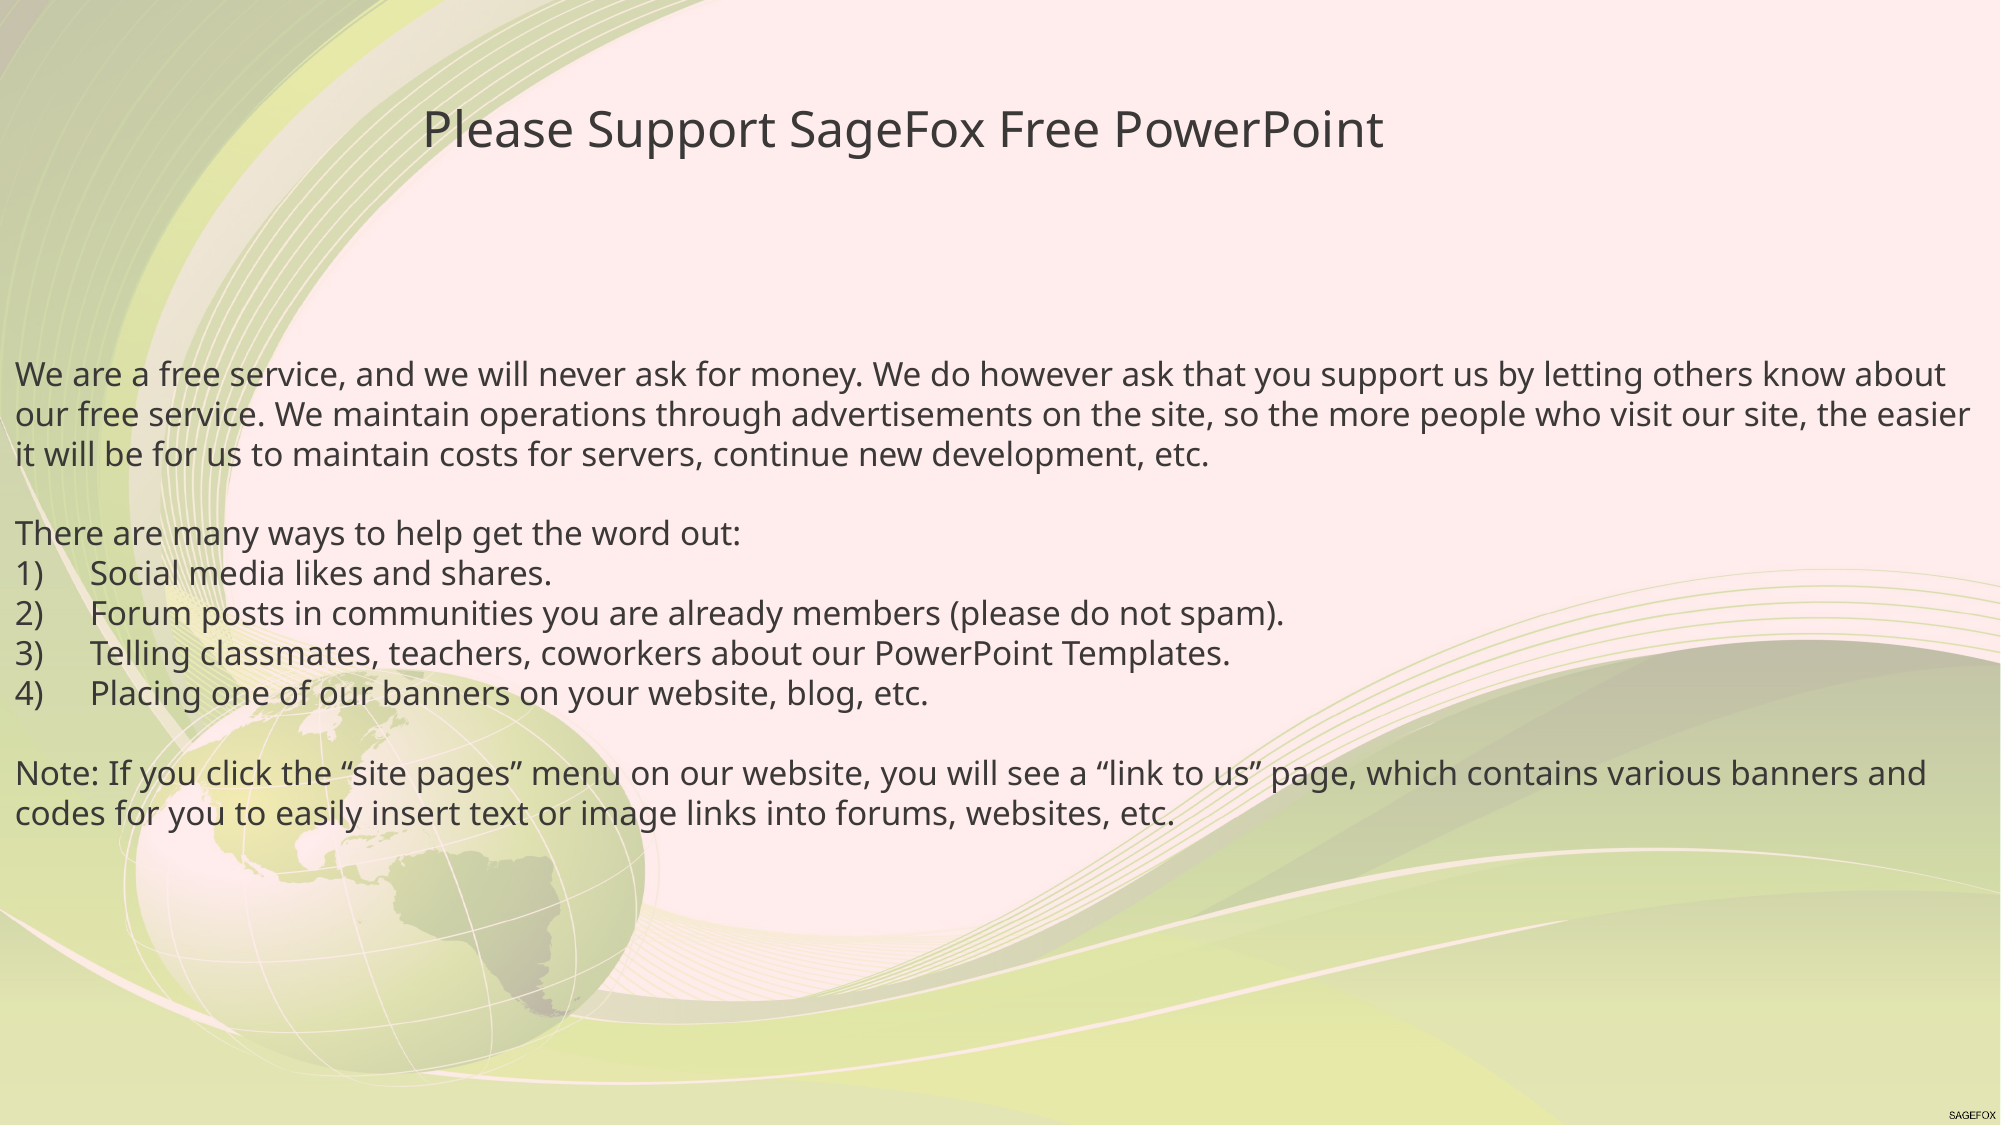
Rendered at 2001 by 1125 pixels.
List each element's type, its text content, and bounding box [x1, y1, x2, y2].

text_box We are a free service, and we will never ask for money. We do however ask that you support us by letting others know about our free service. We maintain operations through advertisements on the site, so the more people who visit our site, the easier it will be for us to maintain costs for servers, continue new development, etc. There are many ways to help get the word out: Social media likes and shares. Forum posts in communities you are already members (please do not spam). Telling classmates, teachers, coworkers about our PowerPoint Templates. Placing one of our banners on your website, blog, etc. Note: If you click the “site pages” menu on our website, you will see a “link to us” page, which contains various banners and codes for you to easily insert text or image links into forums, websites, etc. [0, 0, 2000, 1125]
title Please Support SageFox Free PowerPoint [363, 72, 1444, 190]
